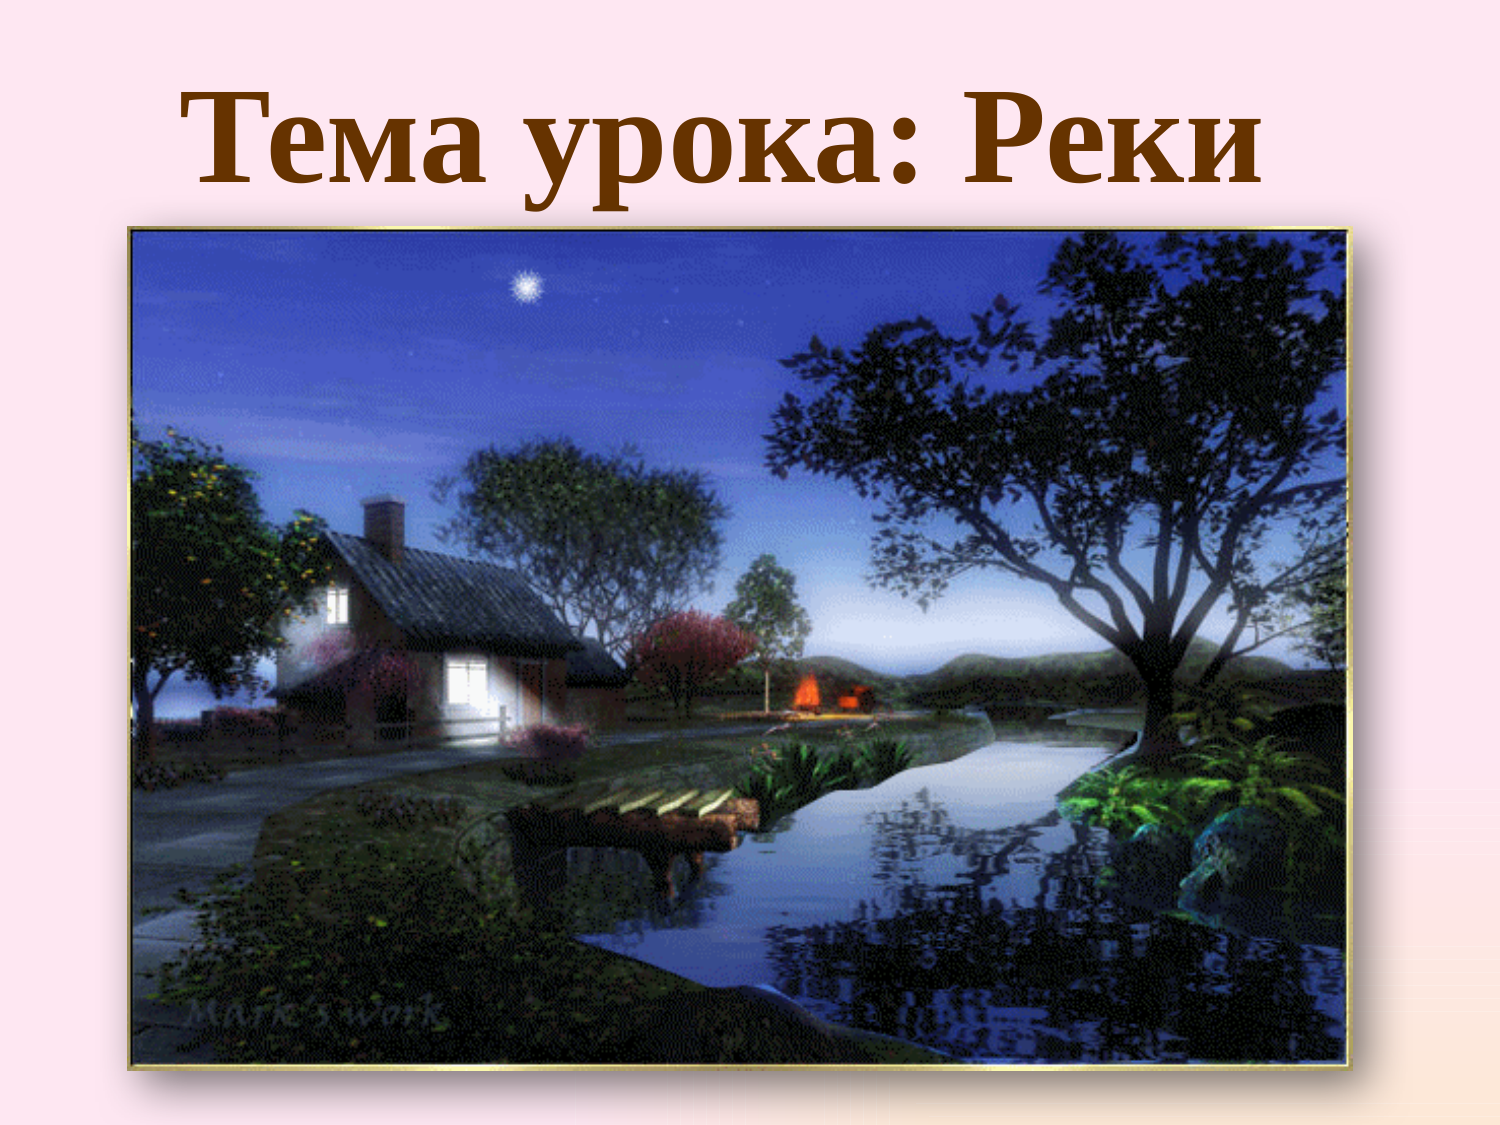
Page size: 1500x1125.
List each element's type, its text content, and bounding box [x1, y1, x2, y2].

picture [127, 226, 1353, 1071]
text_box Тема урока: Реки [164, 37, 1281, 210]
